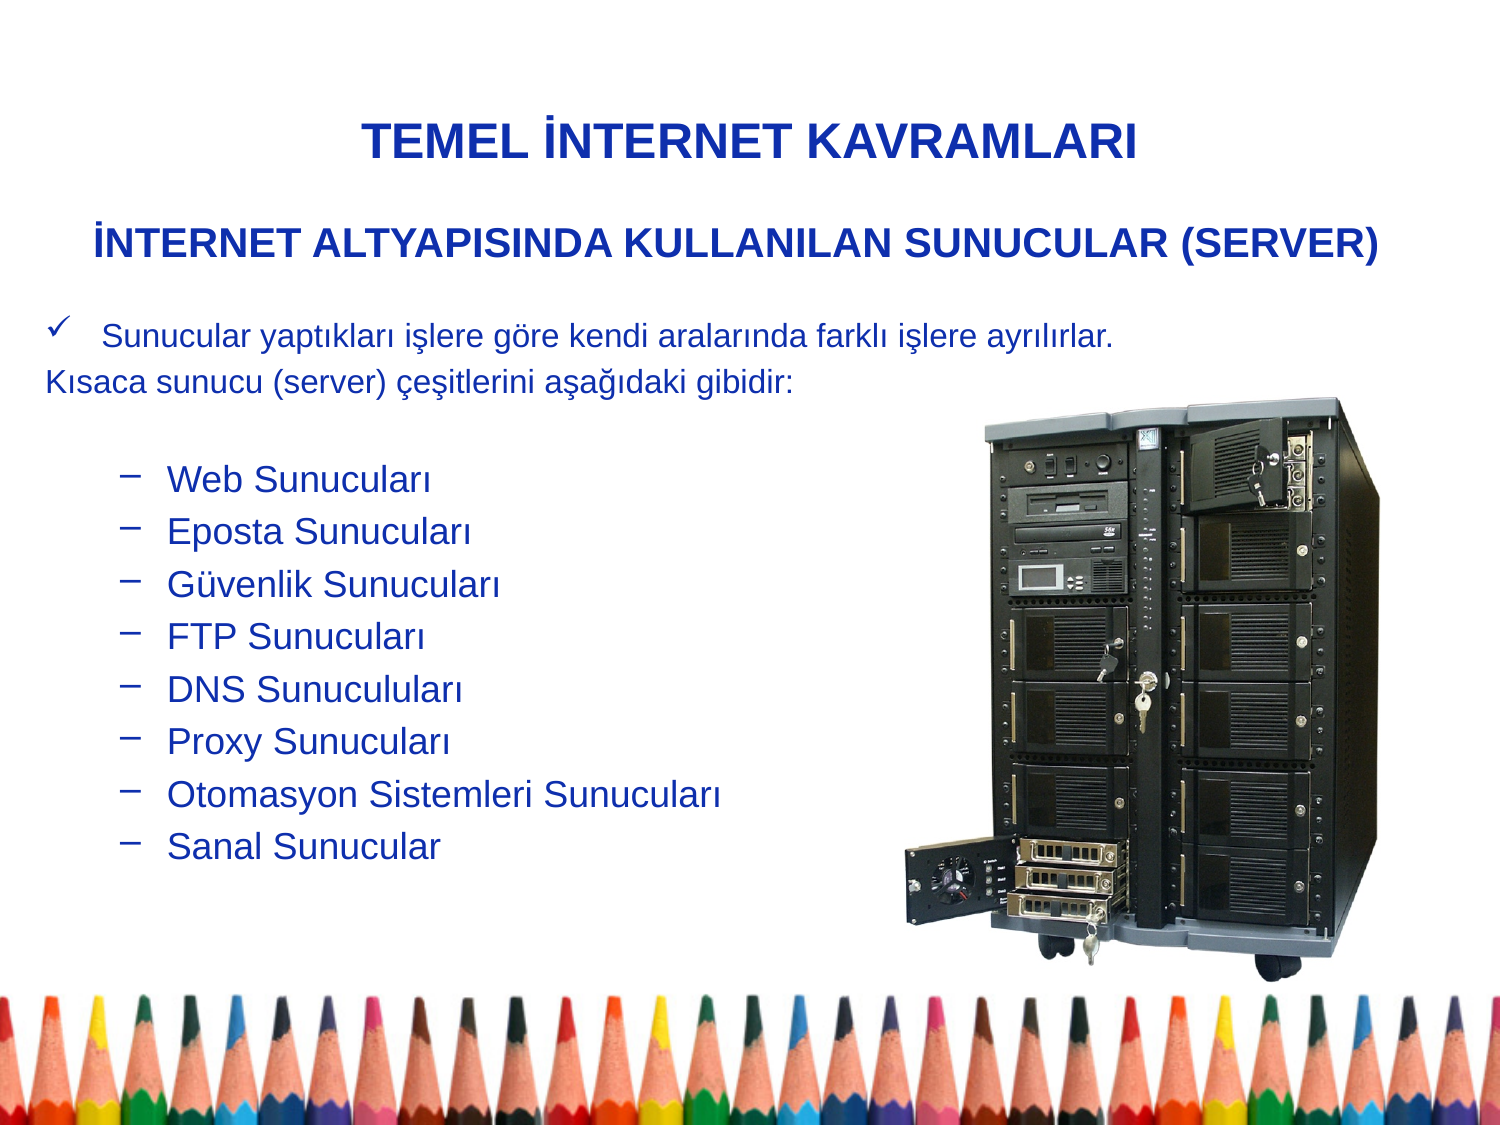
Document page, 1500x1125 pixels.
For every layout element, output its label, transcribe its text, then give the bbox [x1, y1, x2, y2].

text_box [88, 984, 1436, 1083]
text_box Sunucular yaptıkları işlere göre kendi aralarında farklı işlere ayrılırlar. Kısaca sunucu (server) çeşitlerini aşağıdaki gibidir: Web Sunucuları Eposta Sunucuları Güvenlik Sunucuları FTP Sunucuları DNS Sunuculuları Proxy Sunucuları Otomasyon Sistemleri Sunucuları Sanal Sunucular [29, 306, 1500, 984]
picture [0, 0, 1500, 1125]
text_box İnternet AltyapIsInda KullanIlan Sunucular (Server) [78, 208, 1400, 273]
picture [904, 395, 1382, 984]
title TEMEL İNTERNET KAVRAMLARI [75, 45, 1425, 233]
text_box [88, 208, 1436, 306]
